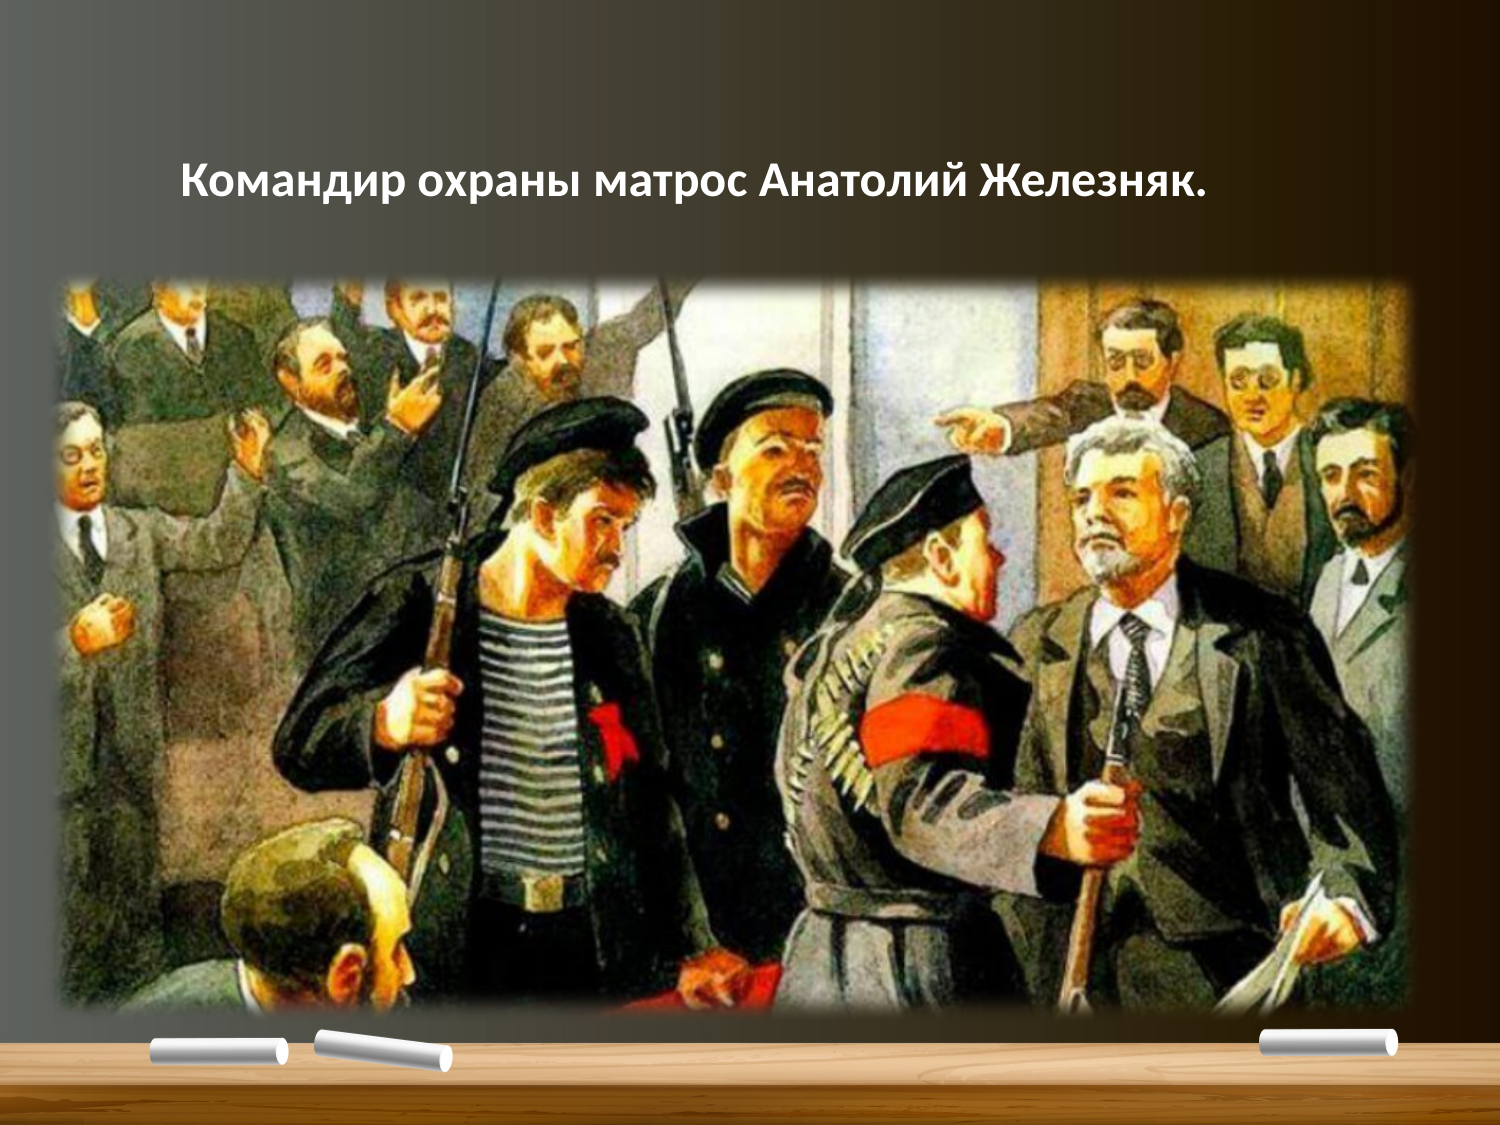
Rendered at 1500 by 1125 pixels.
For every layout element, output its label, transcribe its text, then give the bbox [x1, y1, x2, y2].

picture [0, 0, 1500, 1125]
text_box Командир охраны матрос Анатолий Железняк. [165, 138, 1224, 214]
